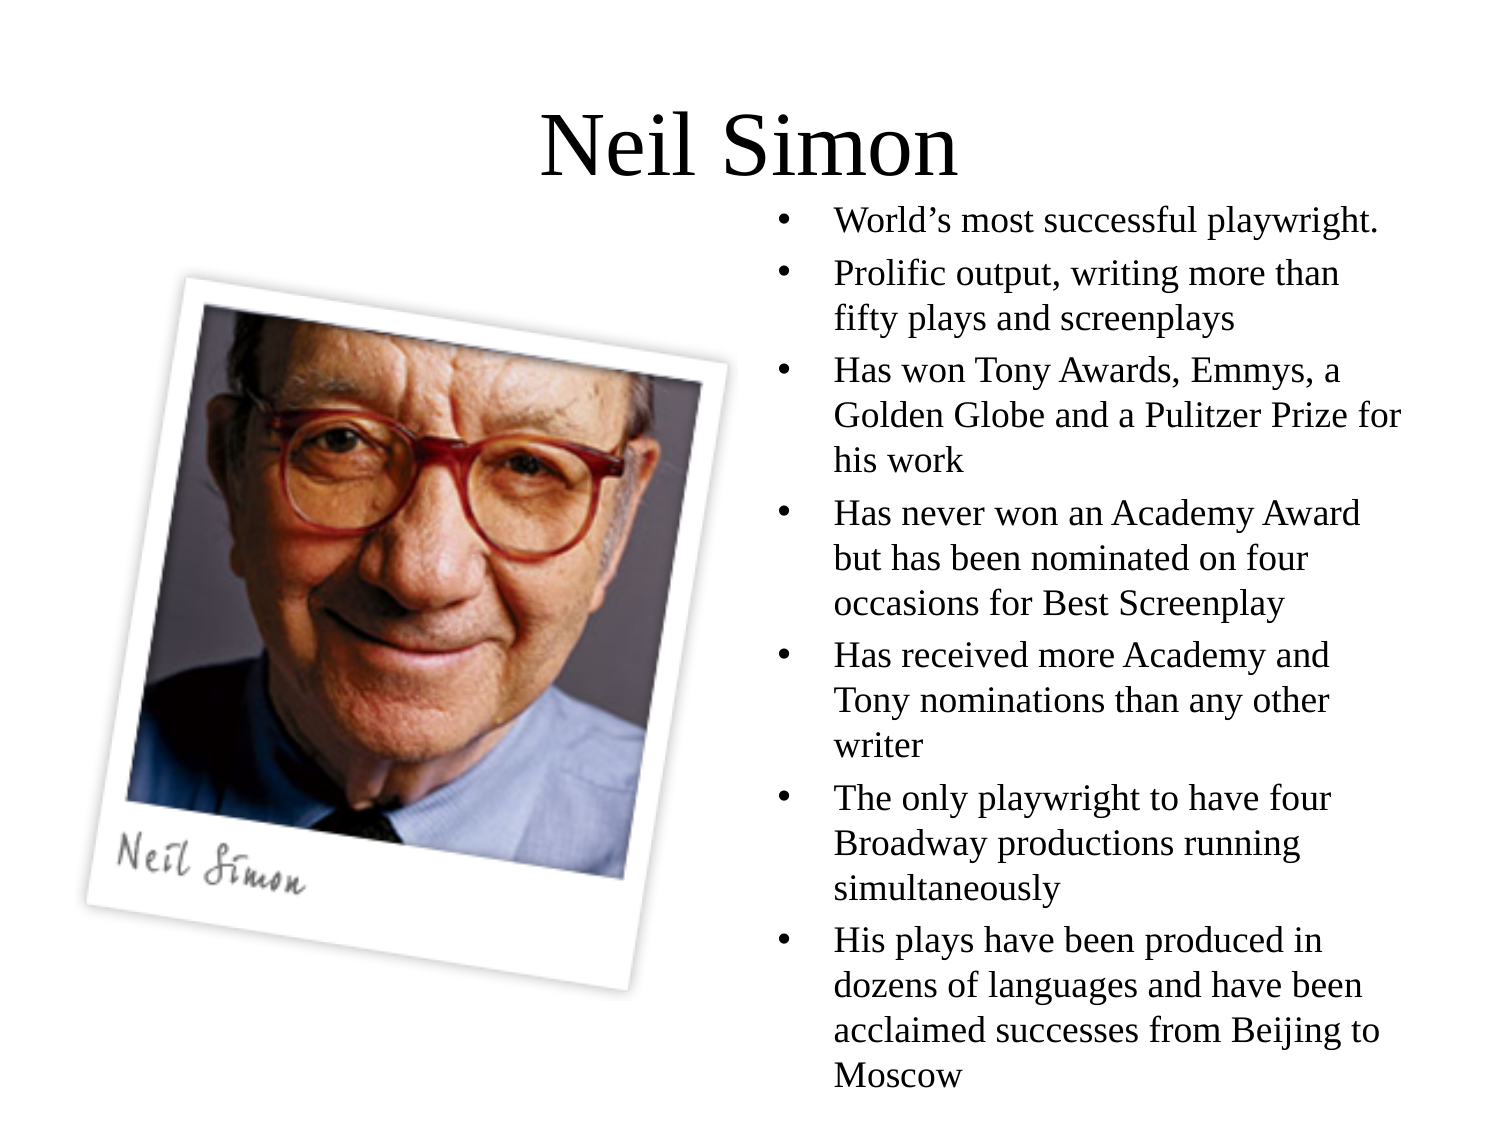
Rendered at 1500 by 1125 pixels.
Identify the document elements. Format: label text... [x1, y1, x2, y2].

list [74, 262, 738, 1006]
title Neil Simon [75, 45, 1425, 233]
list World’s most successful playwright. Prolific output, writing more than fifty plays and screenplays Has won Tony Awards, Emmys, a Golden Globe and a Pulitzer Prize for his work Has never won an Academy Award but has been nominated on four occasions for Best Screenplay Has received more Academy and Tony nominations than any other writer The only playwright to have four Broadway productions running simultaneously His plays have been produced in dozens of languages and have been acclaimed successes from Beijing to Moscow [762, 187, 1425, 1125]
